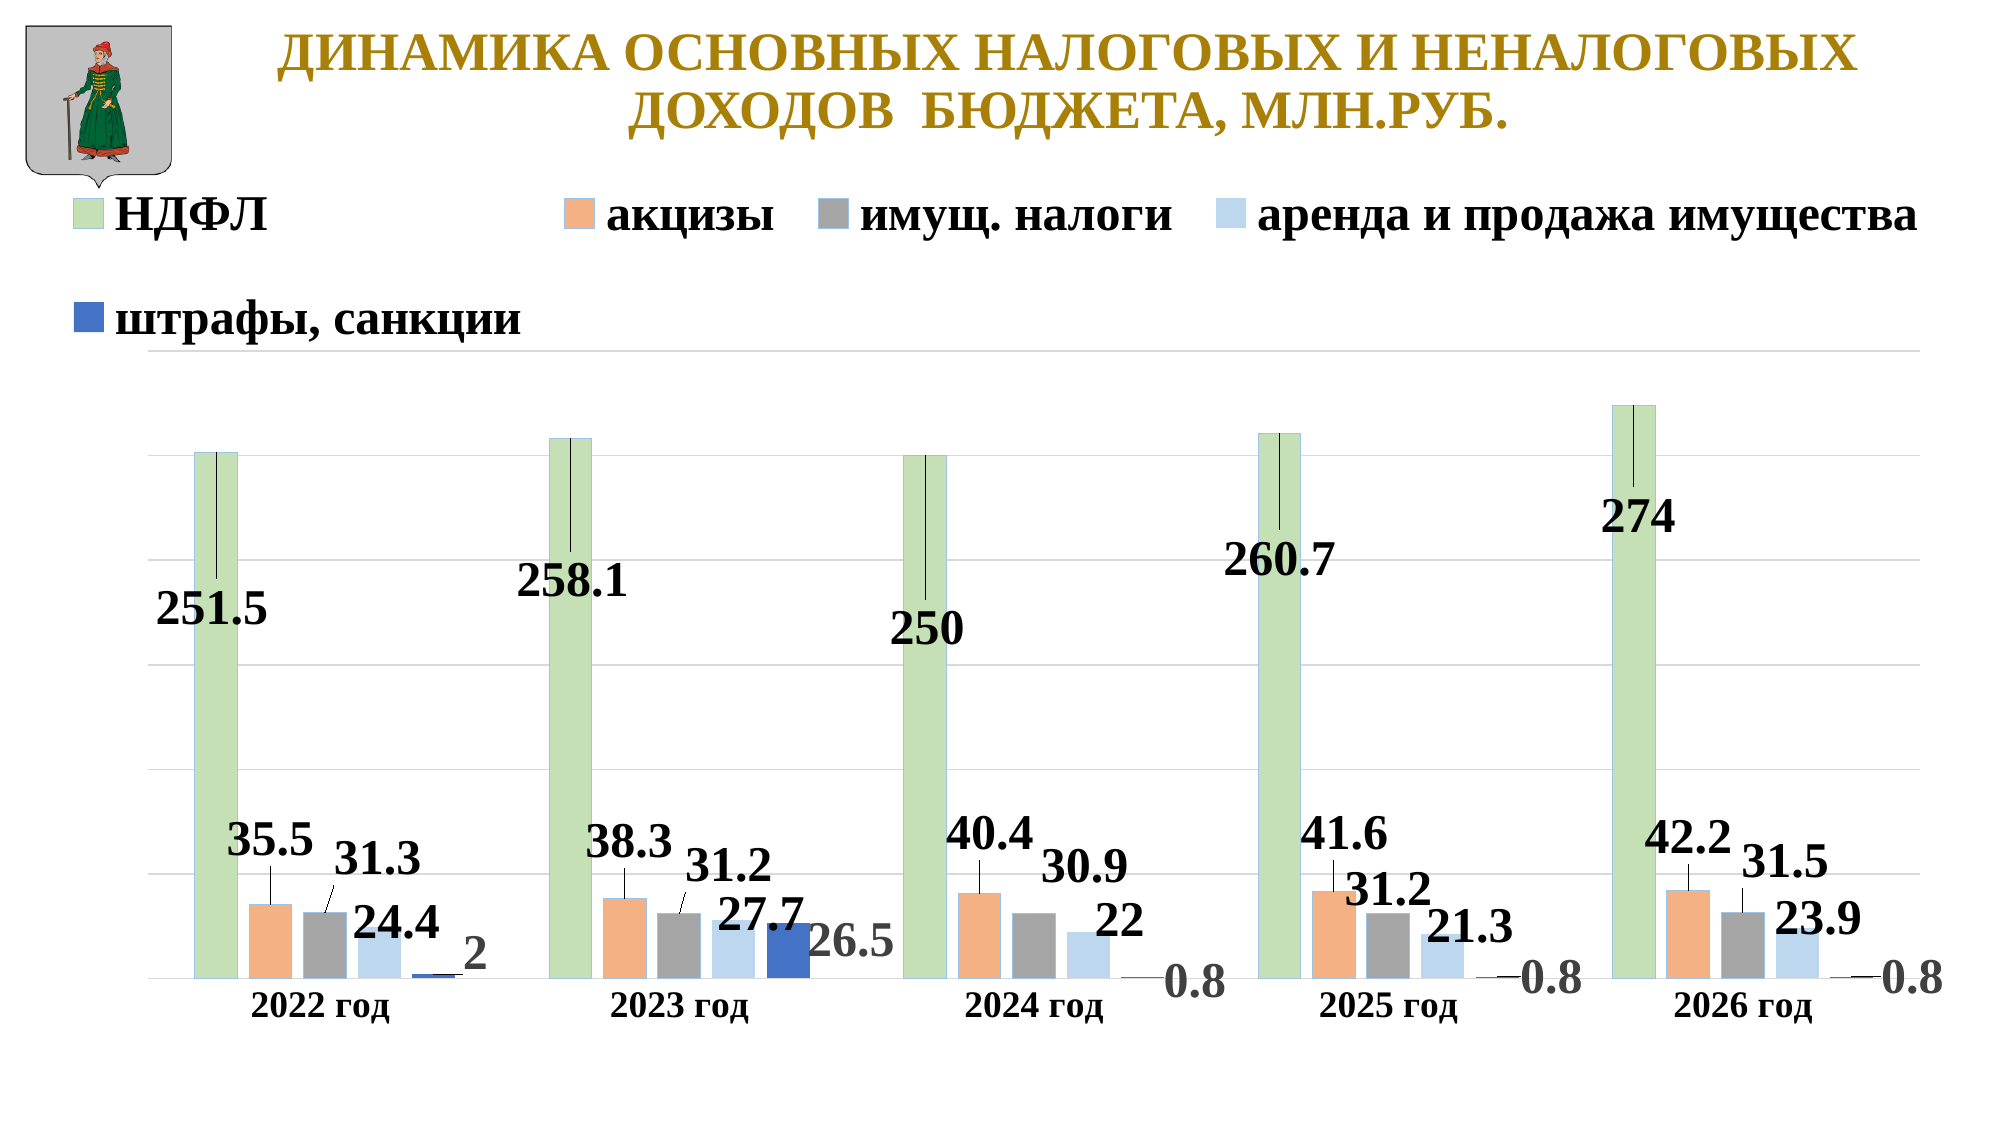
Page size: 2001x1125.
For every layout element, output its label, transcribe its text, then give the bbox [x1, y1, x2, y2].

title ДИНАМИКА ОСНОВНЫХ НАЛОГОВЫХ И НЕНАЛОГОВЫХ ДОХОДОВ БЮДЖЕТА, МЛН.РУБ. [181, 26, 1957, 138]
chart [46, 118, 1946, 1090]
picture [25, 25, 172, 189]
